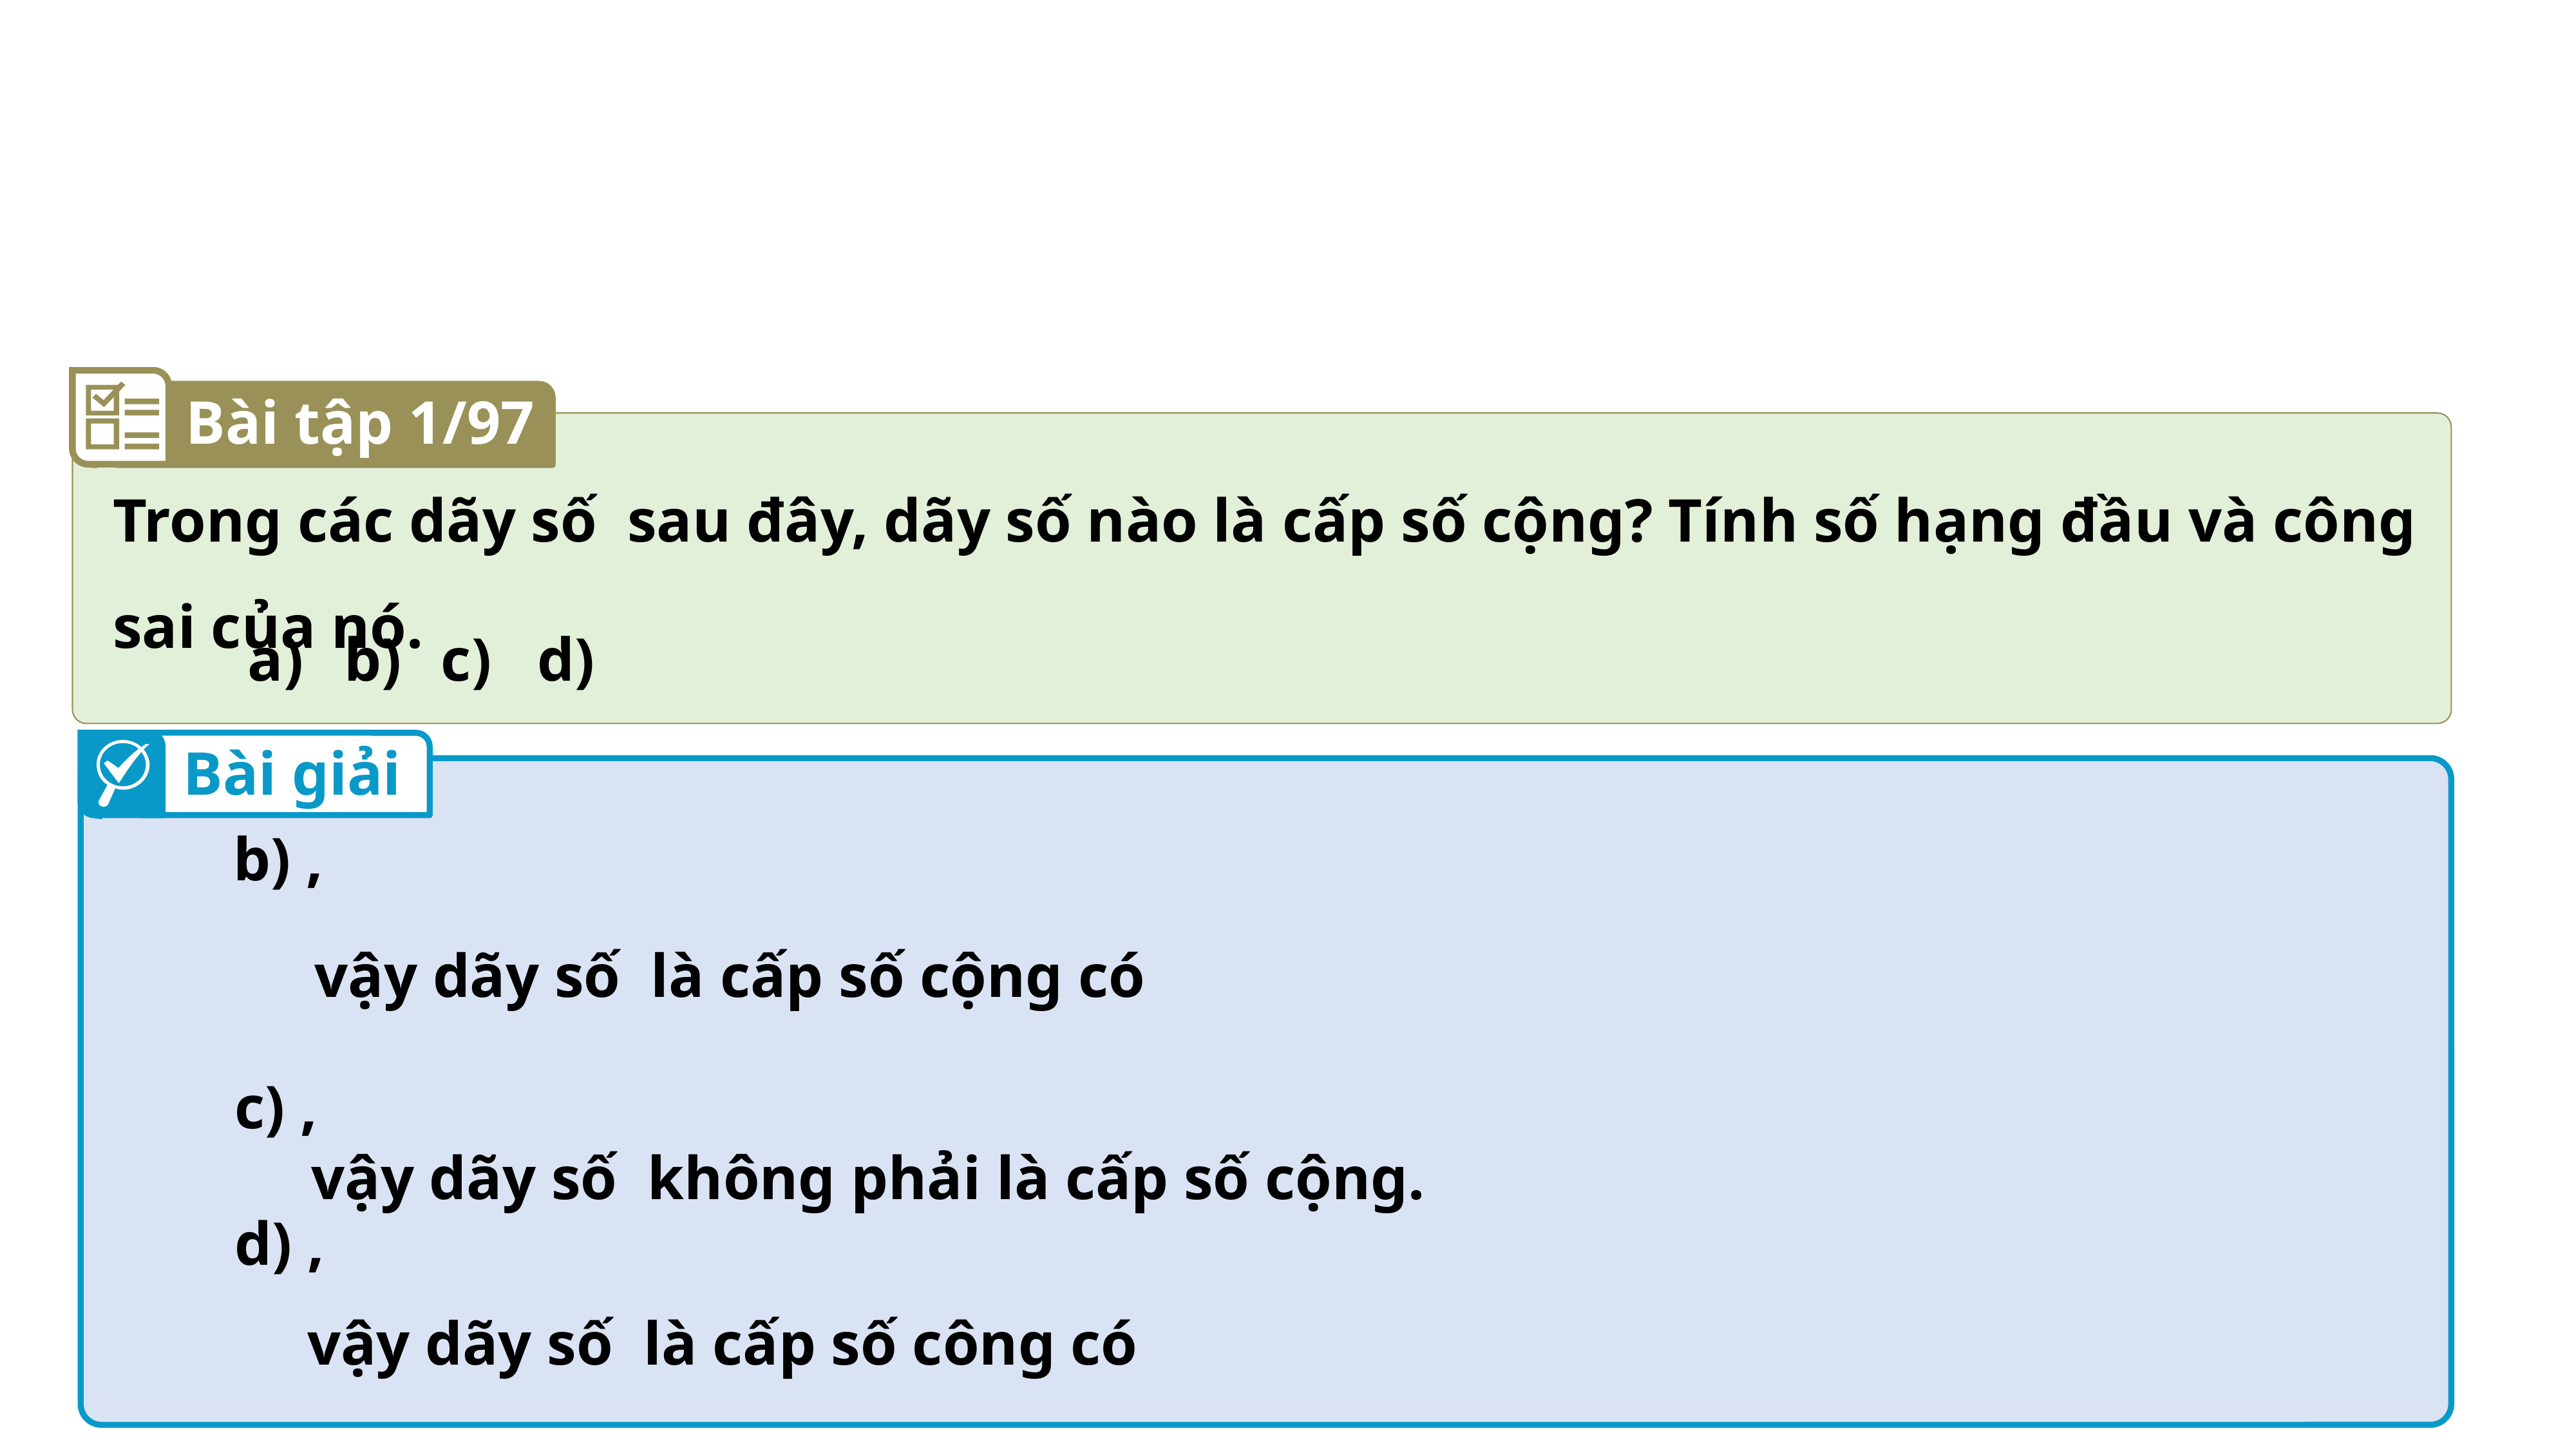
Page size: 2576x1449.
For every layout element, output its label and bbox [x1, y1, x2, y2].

text_box [80, 731, 2452, 1425]
text_box [72, 370, 2452, 724]
